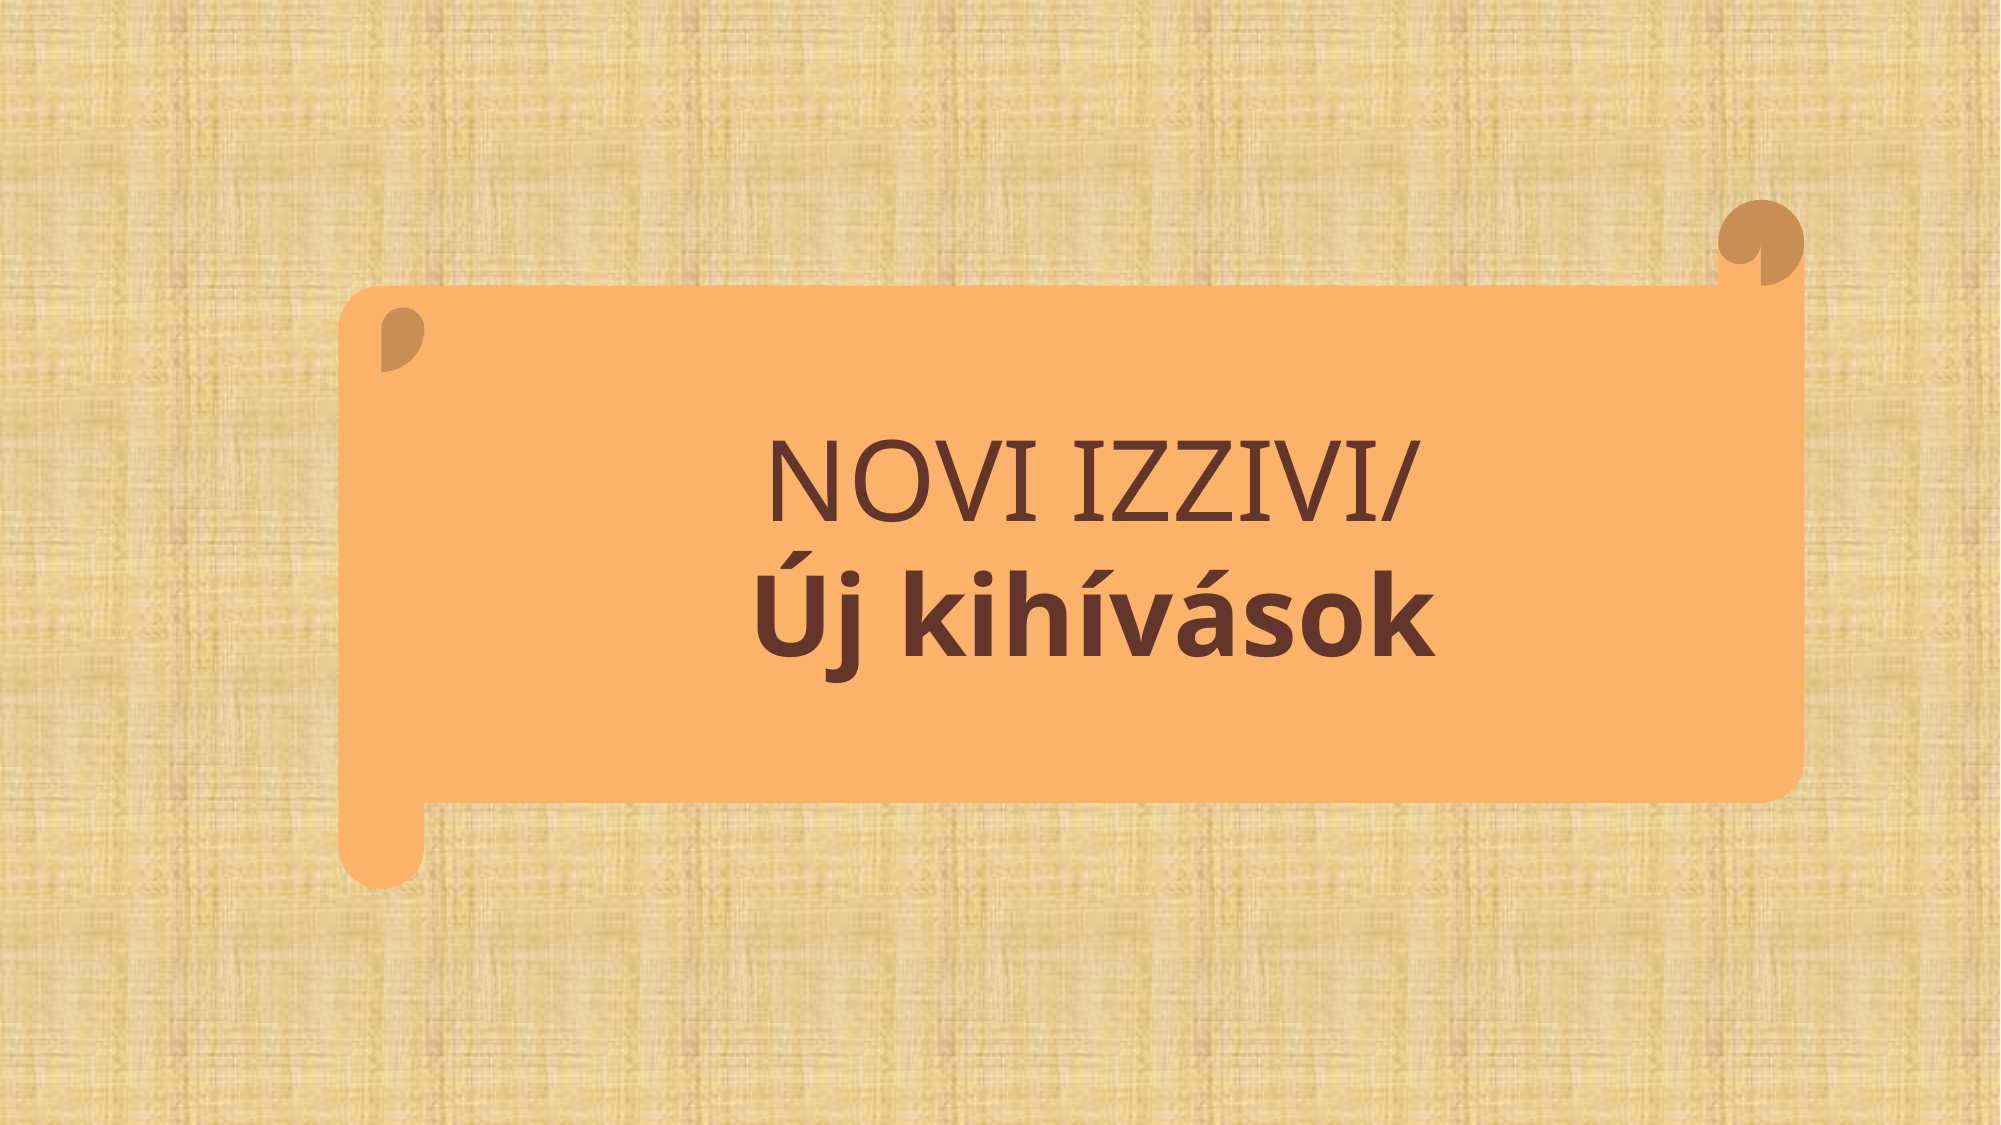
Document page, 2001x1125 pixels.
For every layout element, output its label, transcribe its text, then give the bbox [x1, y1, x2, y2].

picture [0, 0, 2001, 1125]
text_box NOVI IZZIVI/ Új kihívások [338, 199, 1805, 889]
